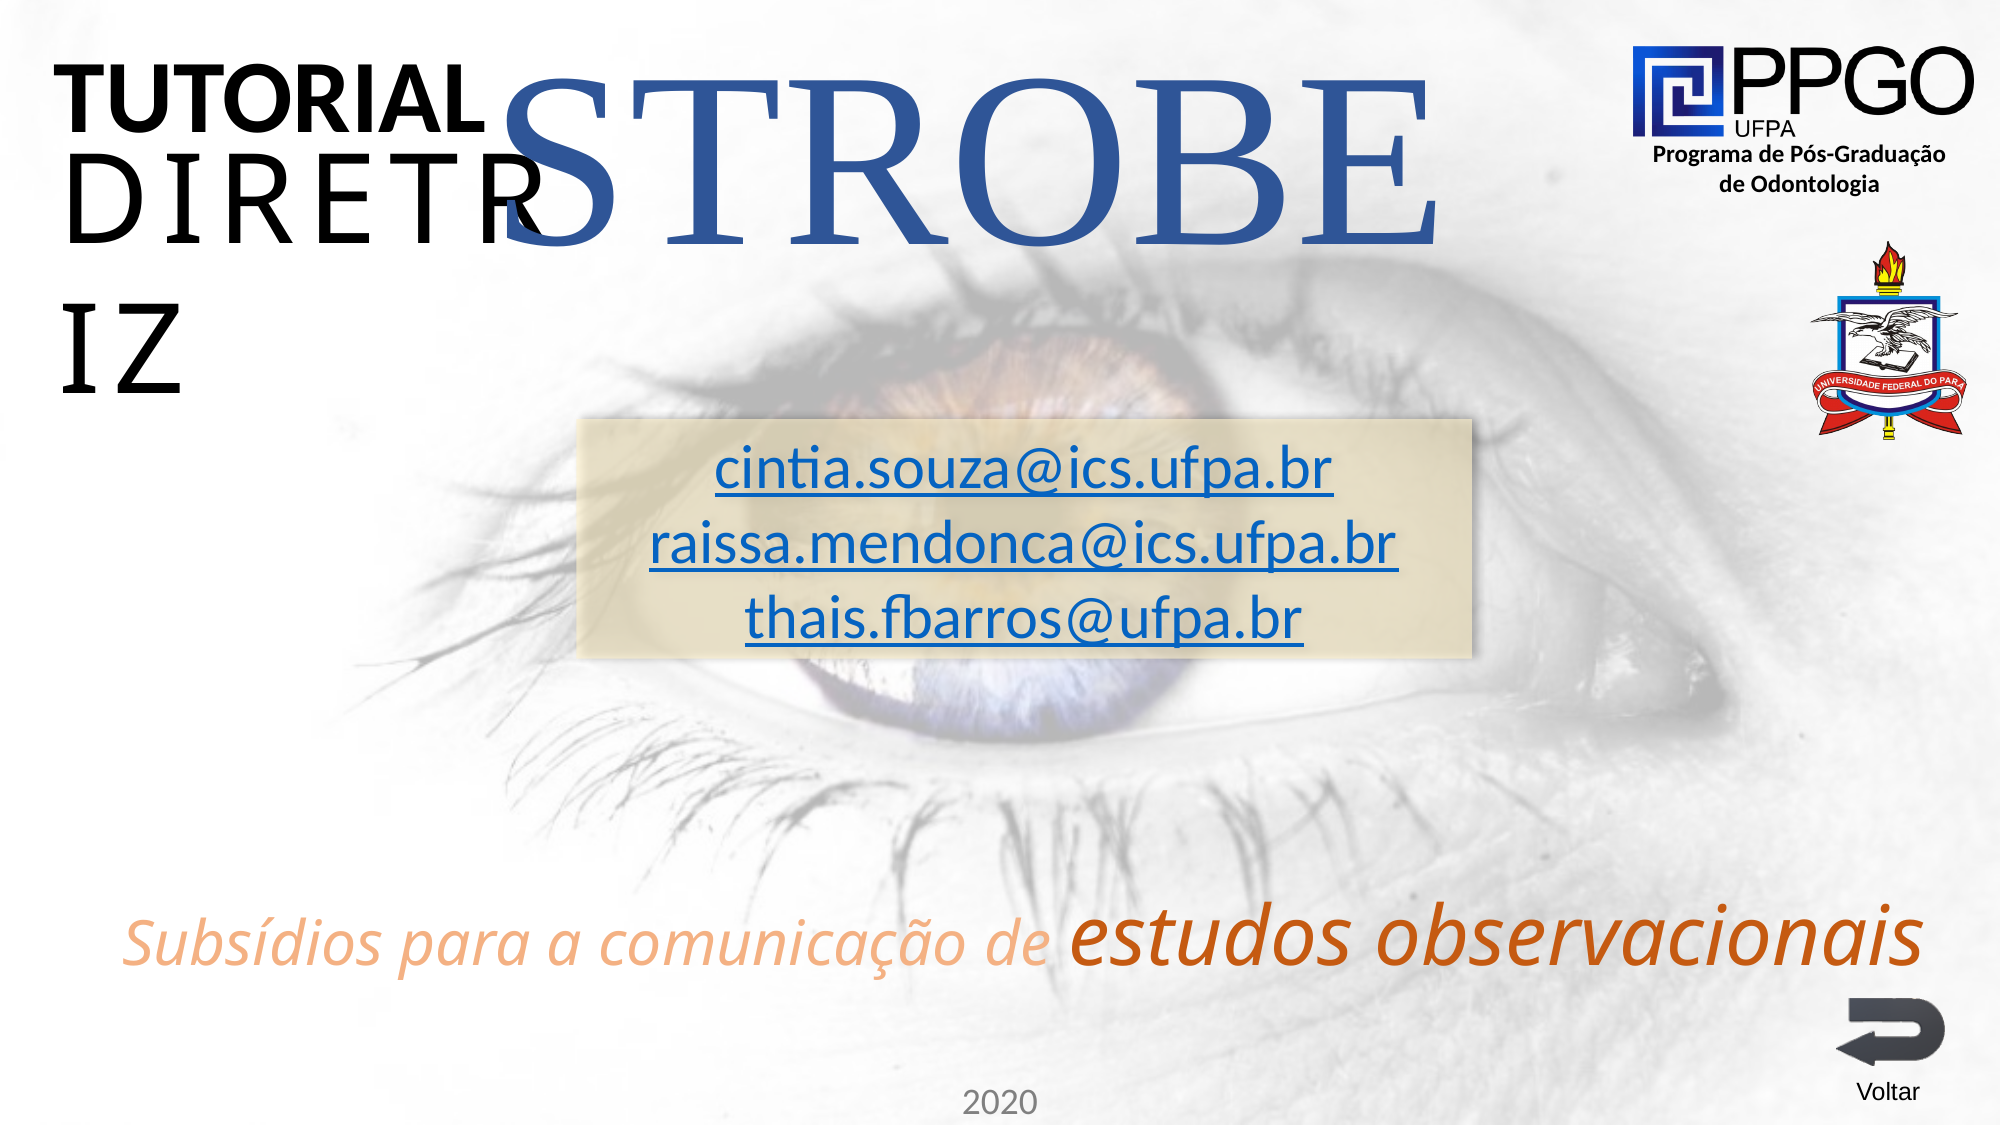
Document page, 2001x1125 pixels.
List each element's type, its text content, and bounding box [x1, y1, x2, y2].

text_box Programa de Pós-Graduação de Odontologia [1636, 137, 1963, 205]
text_box 2020 [781, 1069, 1218, 1125]
picture [1807, 241, 1974, 440]
text_box cintia.souza@ics.ufpa.br raissa.mendonca@ics.ufpa.br thais.fbarros@ufpa.br [576, 419, 1472, 659]
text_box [1777, 998, 2000, 1113]
picture [1633, 46, 1974, 137]
text_box Subsídios para a comunicação de estudos observacionais [74, 875, 1974, 990]
text_box TUTORIAL [39, 20, 475, 161]
text_box TUTORIAL [0, 0, 2000, 1125]
text_box DIRETRIZ [43, 111, 621, 426]
text_box STROBE [475, 0, 1481, 302]
